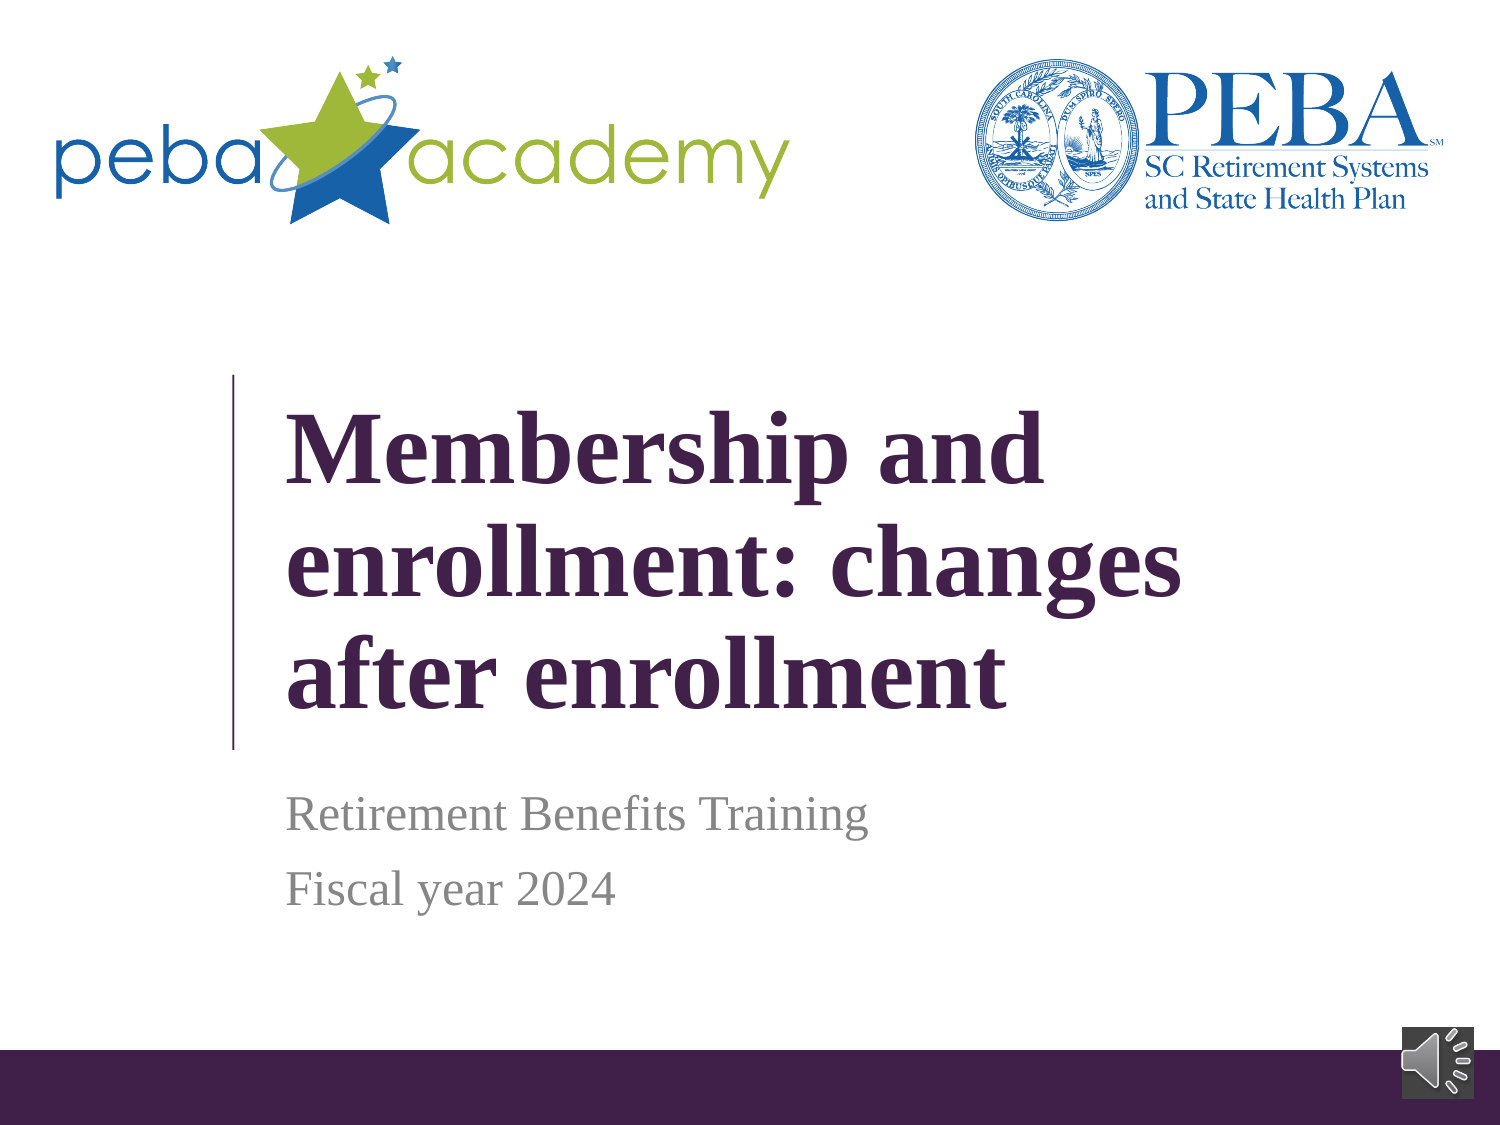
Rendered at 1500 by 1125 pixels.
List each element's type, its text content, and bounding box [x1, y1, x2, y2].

subtitle Retirement Benefits Training Fiscal year 2024 [270, 780, 1360, 1020]
picture [0, 0, 1500, 1125]
title Membership and enrollment: changes after enrollment [270, 375, 1360, 750]
